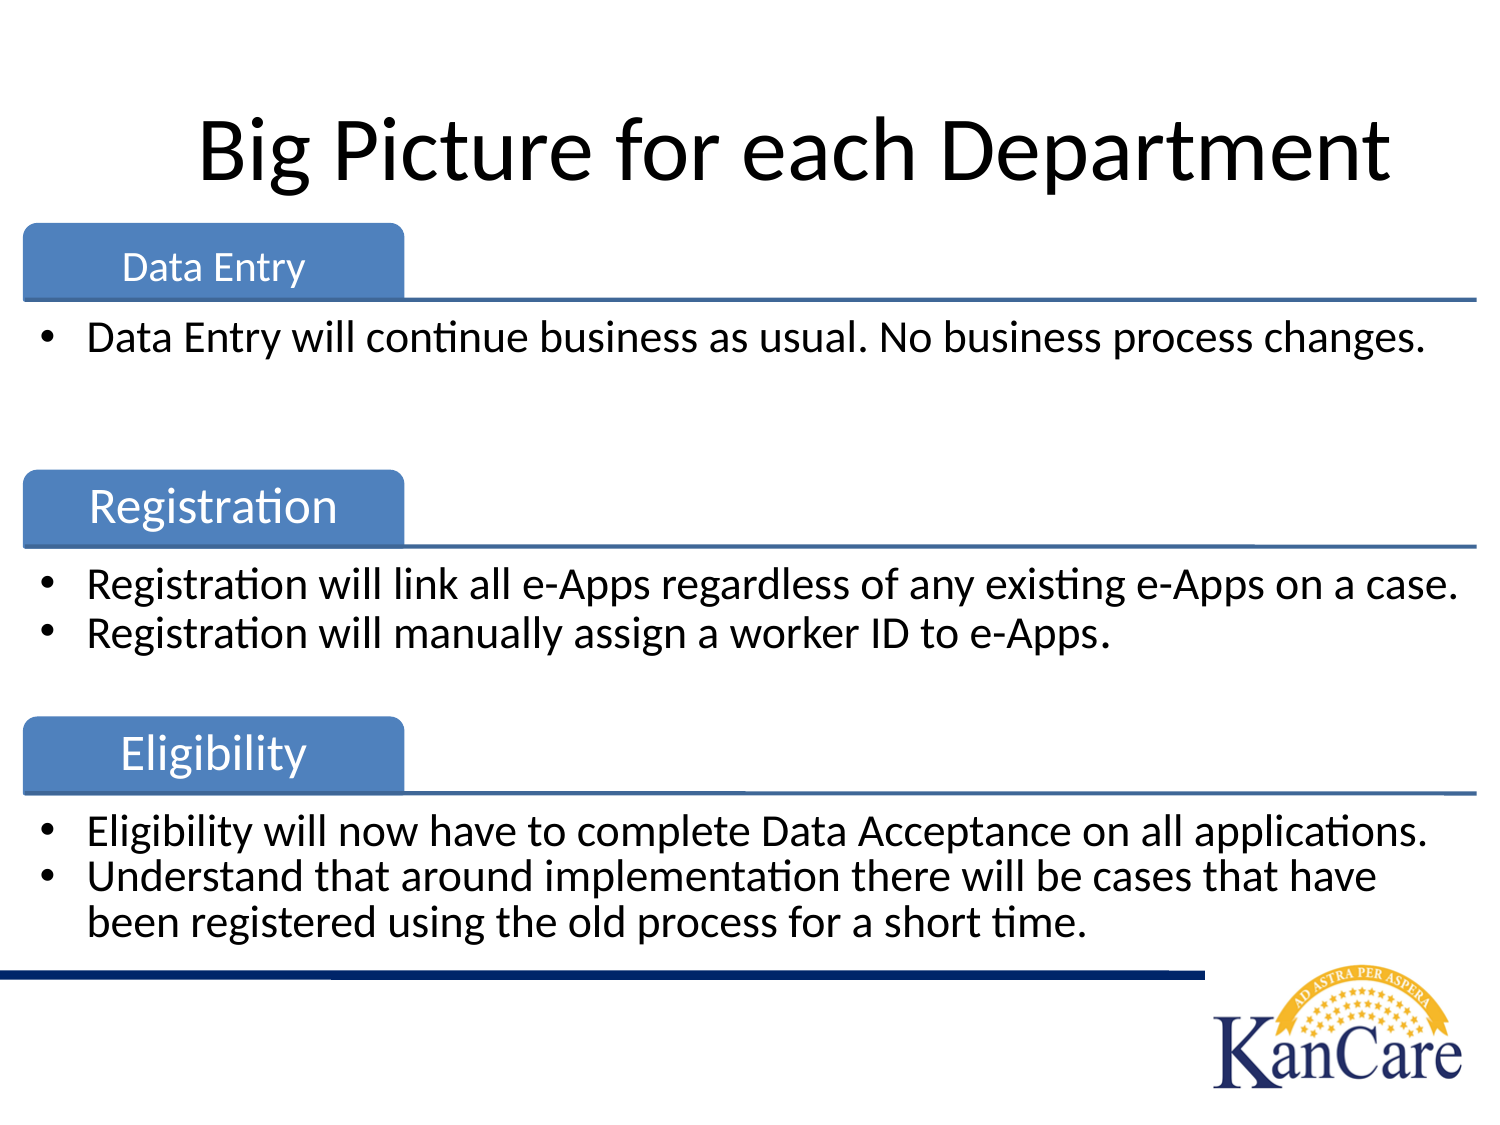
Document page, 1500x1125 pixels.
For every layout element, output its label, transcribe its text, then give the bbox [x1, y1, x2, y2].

title Big Picture for each Department [179, 35, 1413, 223]
picture [1204, 953, 1471, 1099]
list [24, 224, 1477, 955]
